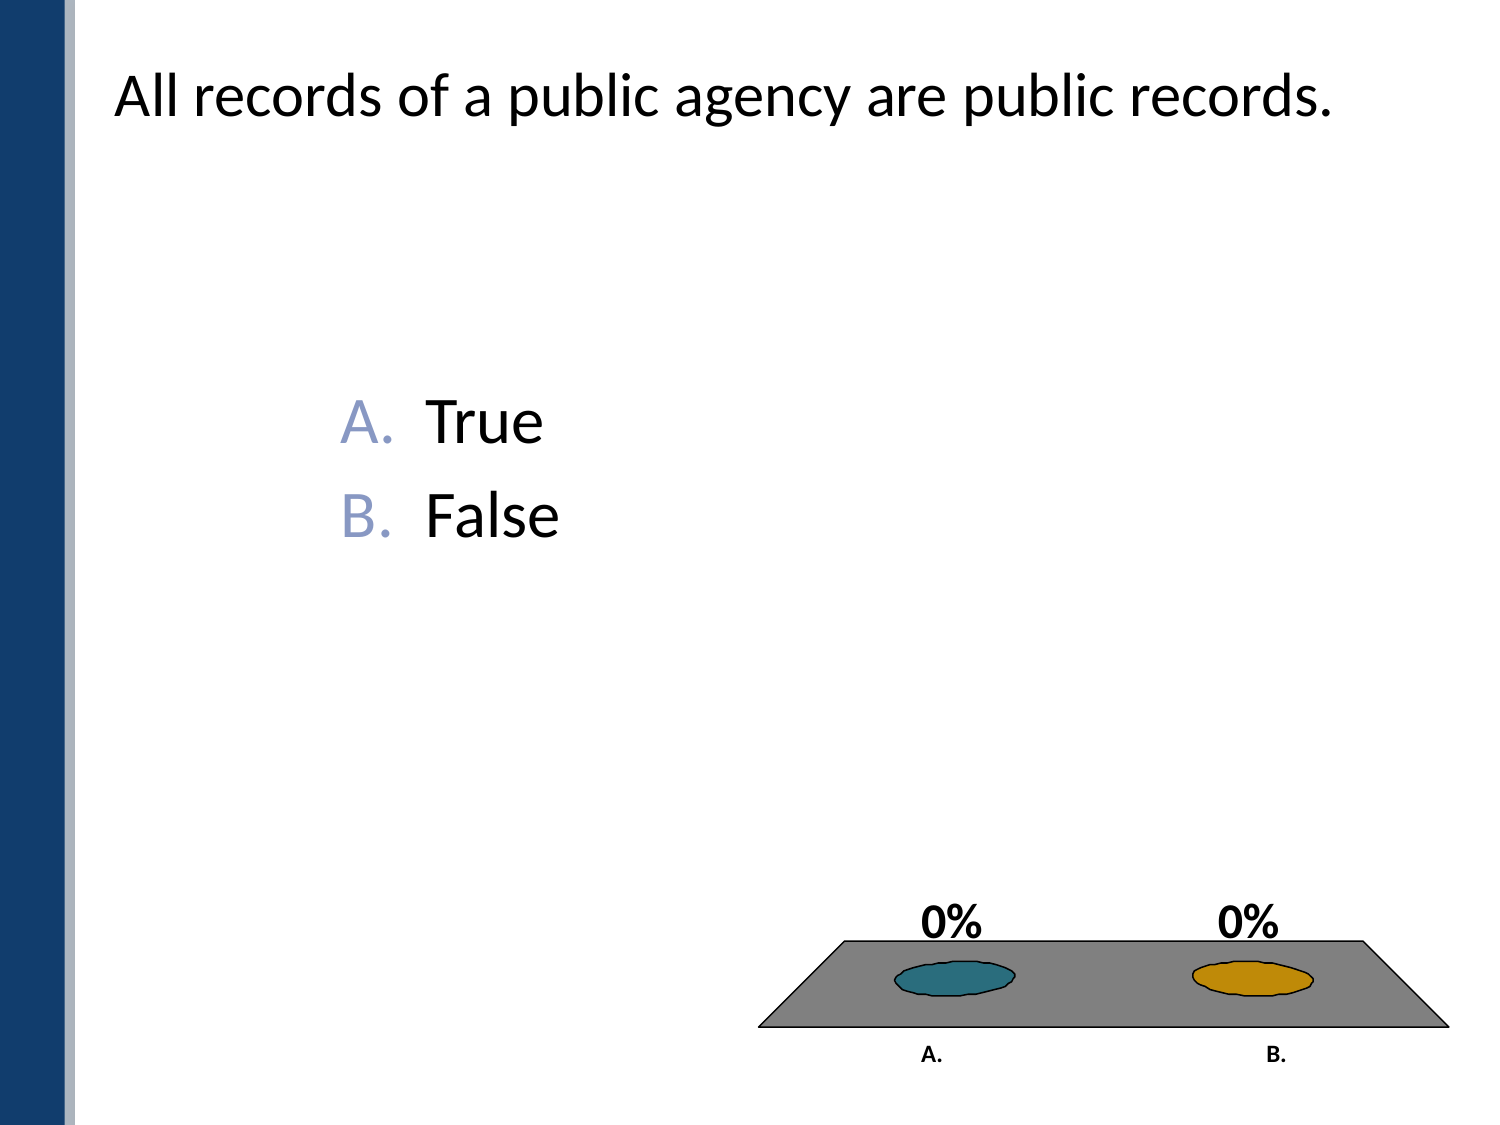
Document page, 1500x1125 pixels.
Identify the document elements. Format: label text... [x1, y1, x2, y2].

picture [739, 270, 1490, 1115]
title All records of a public agency are public records. [99, 46, 1418, 138]
list True False [312, 369, 613, 563]
